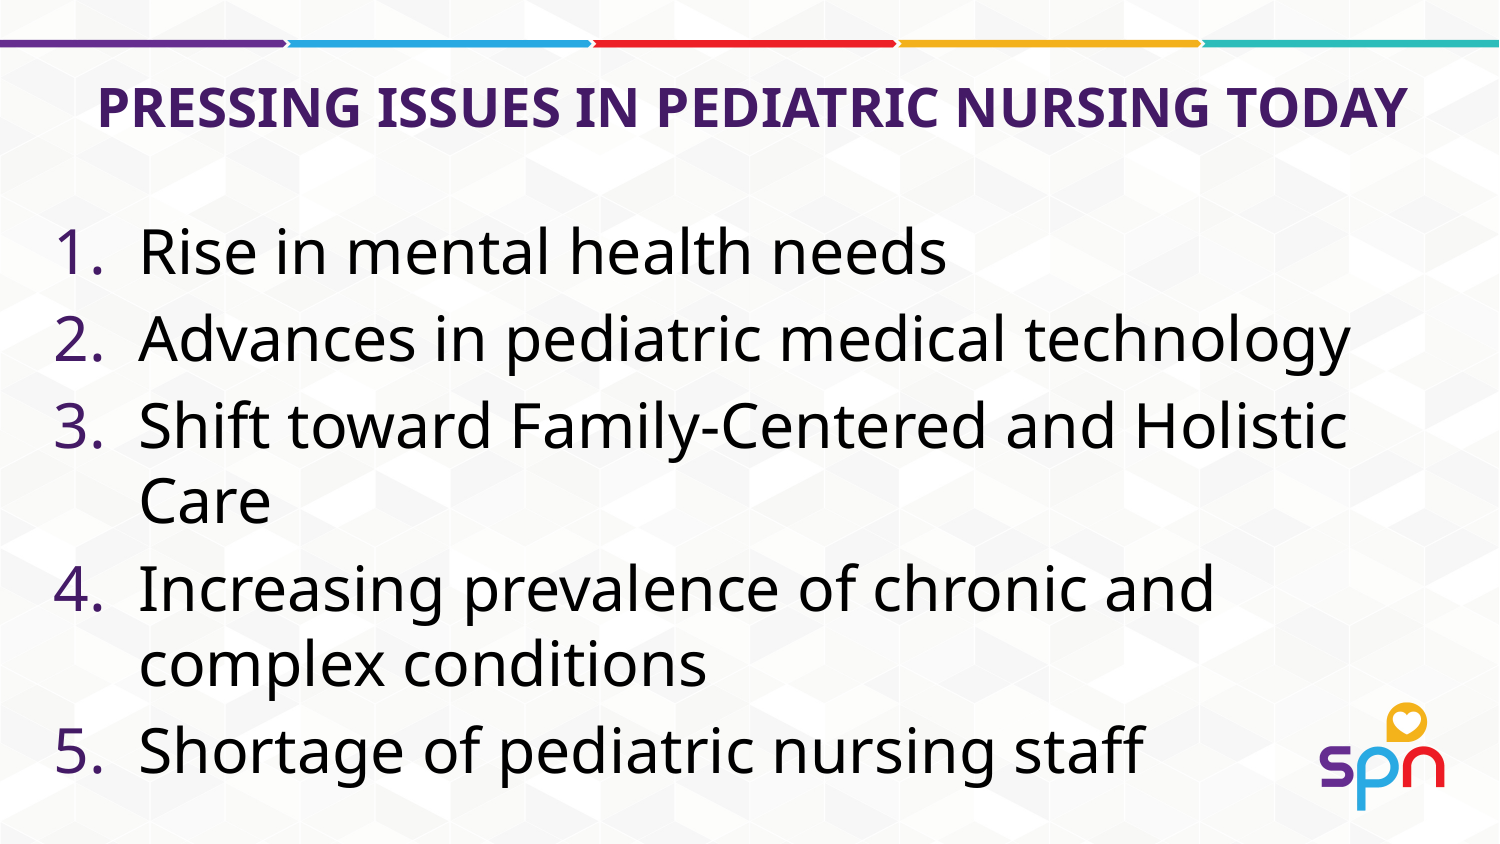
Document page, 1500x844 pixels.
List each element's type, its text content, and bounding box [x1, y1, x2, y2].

picture [0, 0, 1499, 844]
title Pressing Issues in Pediatric Nursing today [42, 65, 1465, 204]
list Rise in mental health needs Advances in pediatric medical technology Shift toward Family-Centered and Holistic Care Increasing prevalence of chronic and complex conditions Shortage of pediatric nursing staff [39, 204, 1465, 787]
